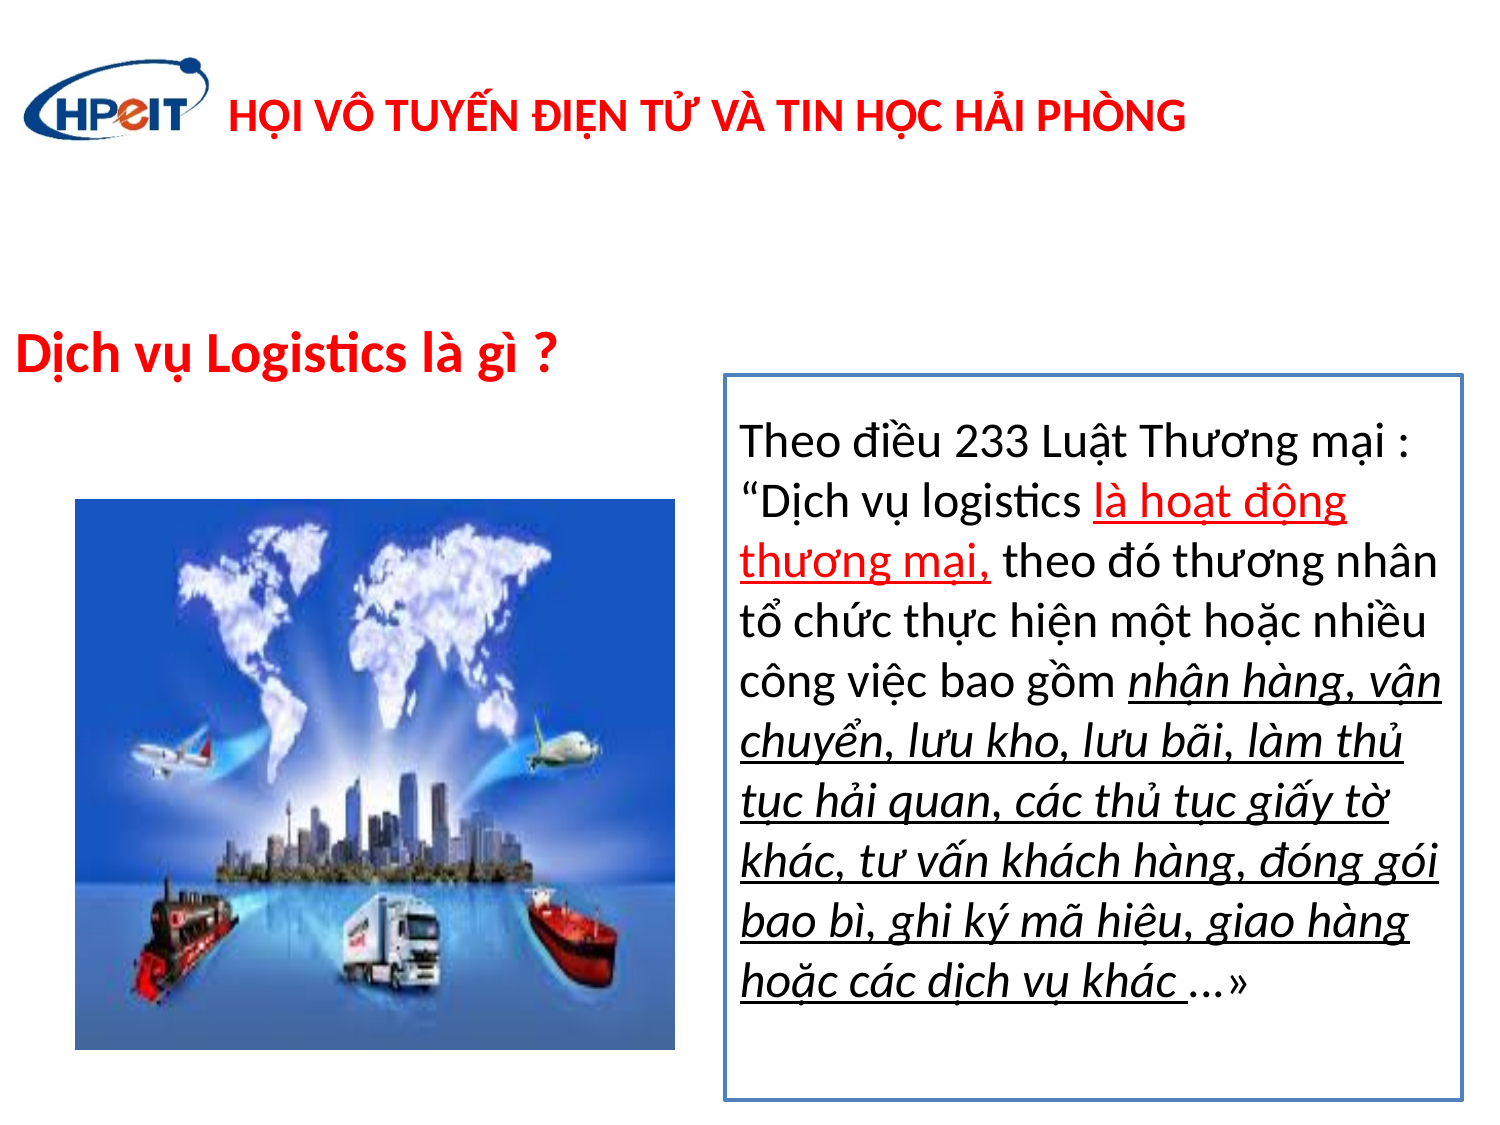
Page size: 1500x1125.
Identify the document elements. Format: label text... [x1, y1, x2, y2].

picture [15, 37, 224, 151]
text_box Theo điều 233 Luật Thương mại : “Dịch vụ logistics là hoạt động thương mại, theo đó thương nhân tổ chức thực hiện một hoặc nhiều công việc bao gồm nhận hàng, vận chuyển, lưu kho, lưu bãi, làm thủ tục hải quan, các thủ tục giấy tờ khác, tư vấn khách hàng, đóng gói bao bì, ghi ký mã hiệu, giao hàng hoặc các dịch vụ khác ...» [723, 373, 1464, 1102]
subtitle Dịch vụ Logistics là gì ? [0, 224, 1500, 1125]
picture [74, 499, 676, 1051]
title HỘI VÔ TUYẾN ĐIỆN TỬ VÀ TIN HỌC HẢI PHÒNG [0, 0, 1499, 224]
